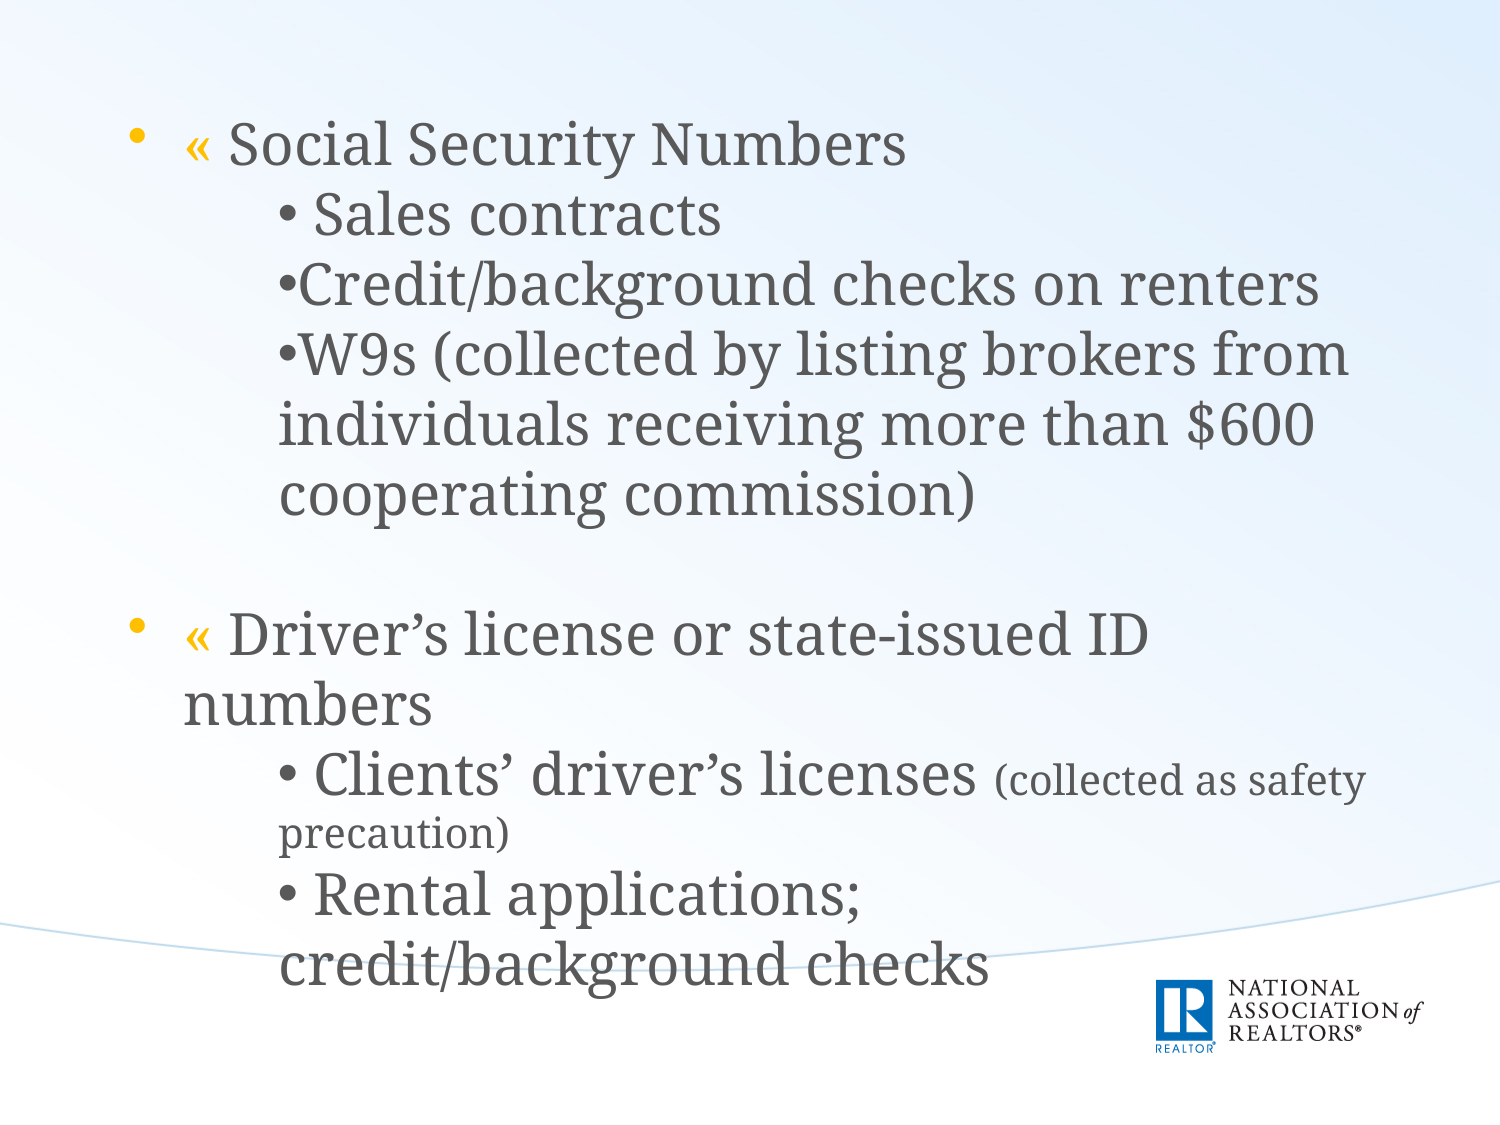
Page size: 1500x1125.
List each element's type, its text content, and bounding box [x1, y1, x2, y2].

list « Social Security Numbers Sales contracts Credit/background checks on renters W9s (collected by listing brokers from individuals receiving more than $600 cooperating commission) « Driver’s license or state-issued ID numbers Clients’ driver’s licenses (collected as safety precaution) Rental applications; credit/background checks [112, 99, 1388, 1013]
picture [0, 0, 1500, 1125]
